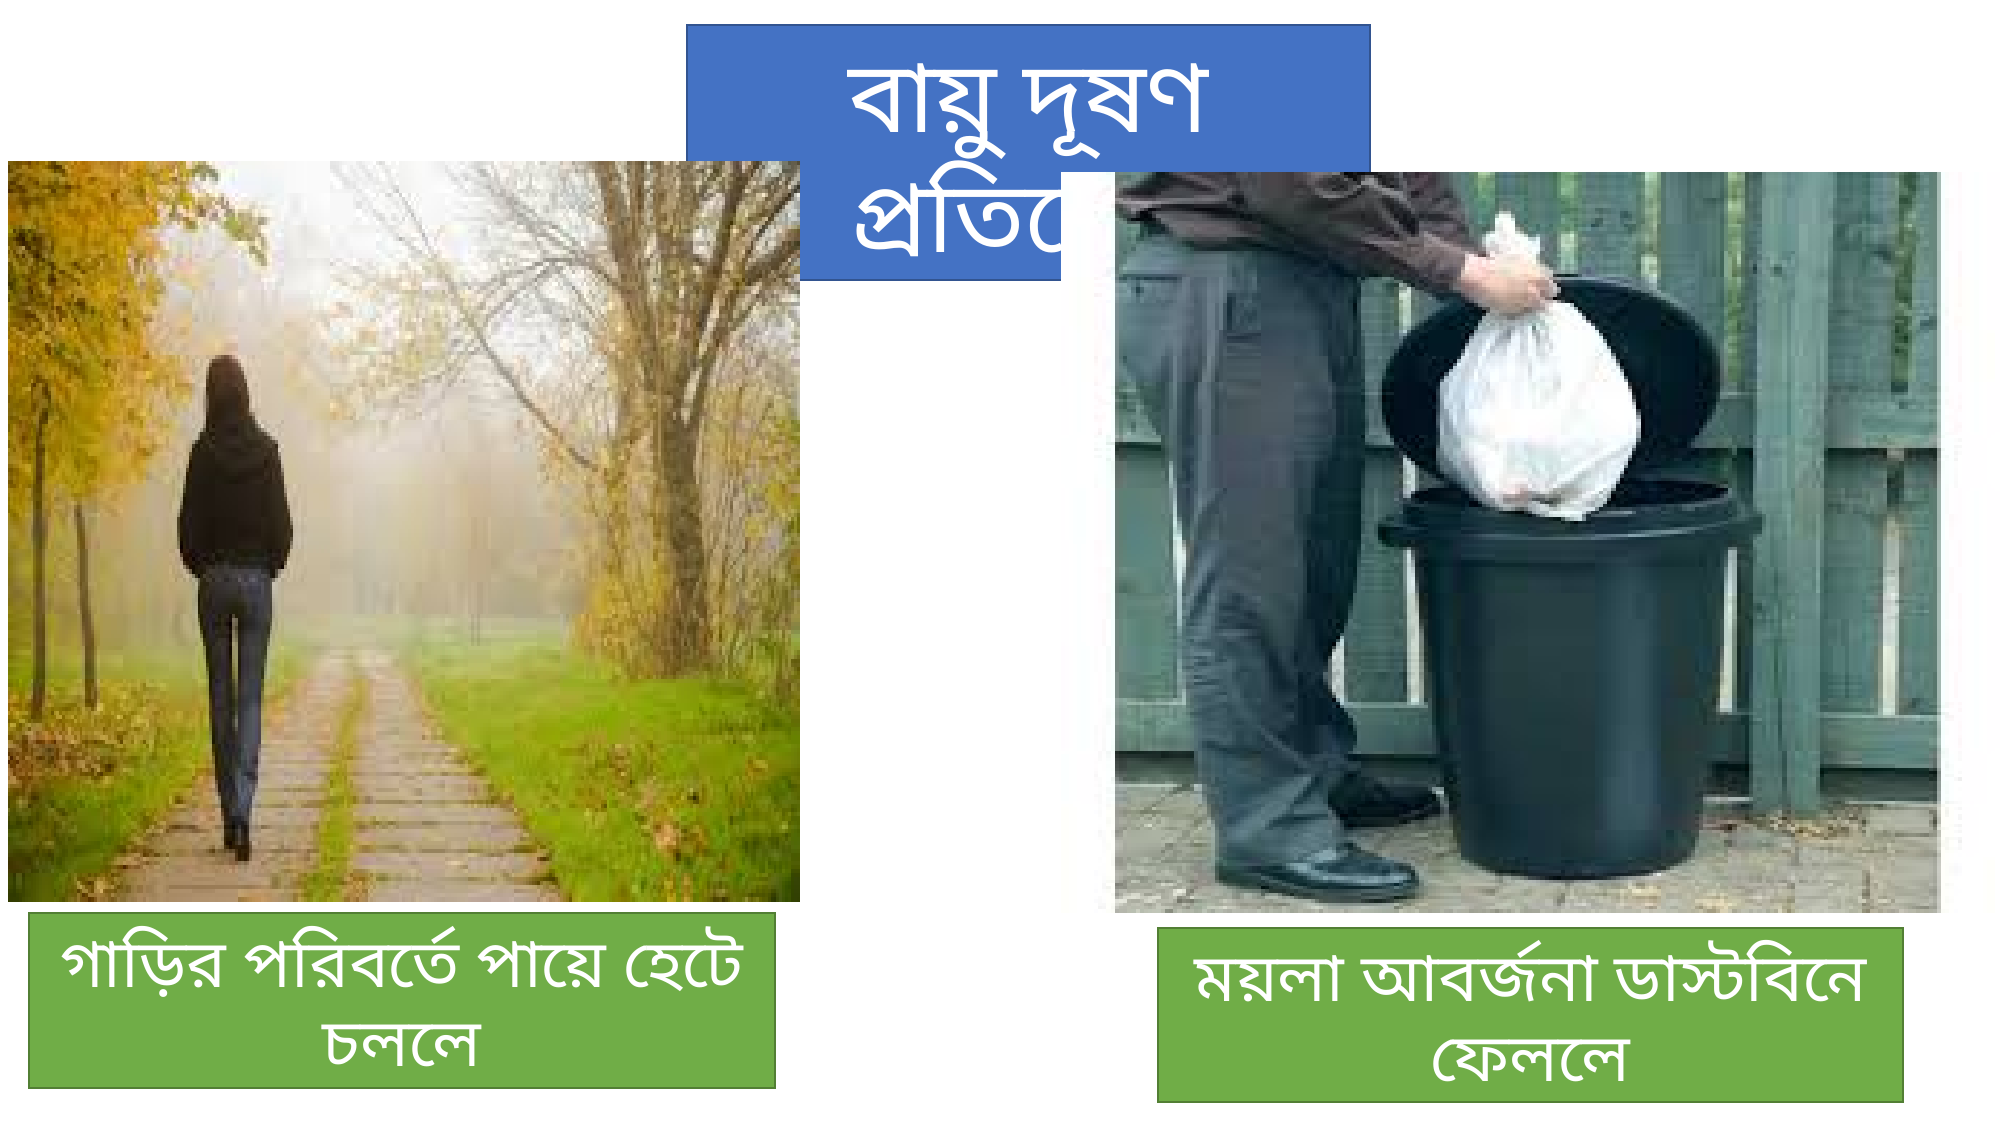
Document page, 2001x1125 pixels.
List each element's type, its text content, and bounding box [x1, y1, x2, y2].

picture [1061, 172, 2000, 913]
text_box ময়লা আবর্জনা ডাস্টবিনে ফেললে [1157, 927, 1904, 1103]
text_box গাড়ির পরিবর্তে পায়ে হেটে চললে [28, 912, 776, 1089]
text_box বায়ু দূষণ প্রতিরোধ [686, 24, 1371, 281]
picture [8, 161, 800, 902]
